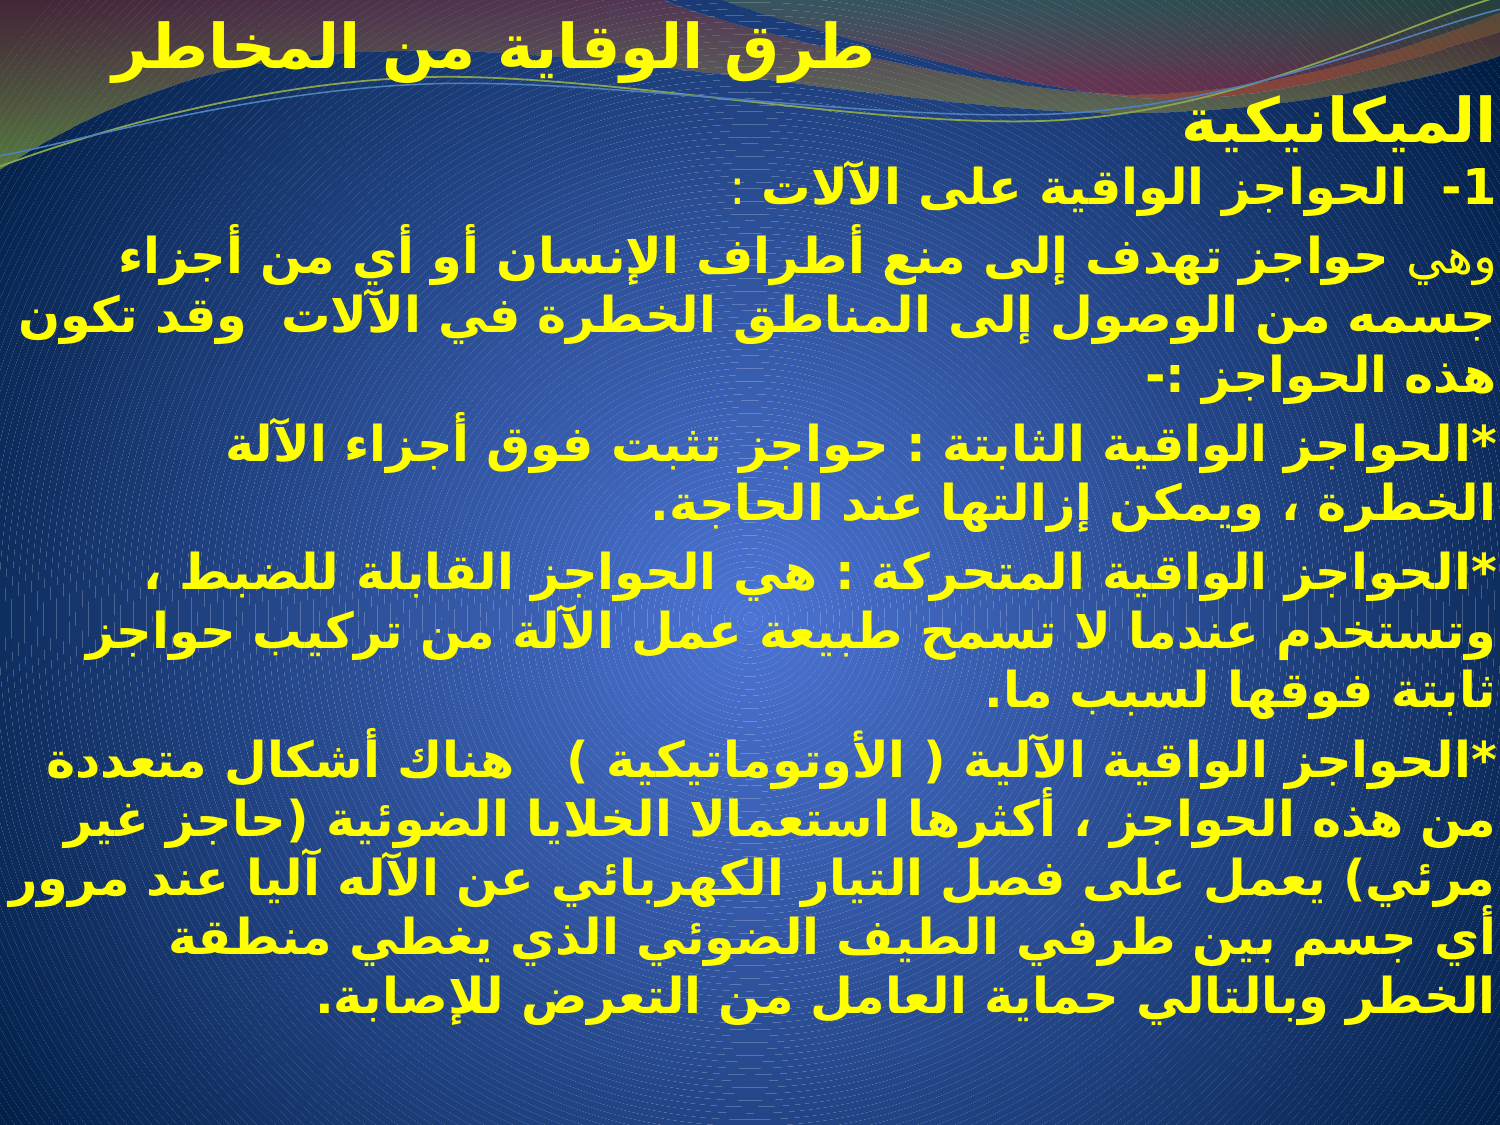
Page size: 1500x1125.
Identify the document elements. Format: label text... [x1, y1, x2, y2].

subtitle طرق الوقاية من المخاطر الميكانيكية 1- الحواجز الواقية على الآلات : وهي حواجز تهدف إلى منع أطراف الإنسان أو أي من أجزاء جسمه من الوصول إلى المناطق الخطرة في الآلات وقد تكون هذه الحواجز :- *الحواجز الواقية الثابتة : حواجز تثبت فوق أجزاء الآلة الخطرة ، ويمكن إزالتها عند الحاجة. *الحواجز الواقية المتحركة : هي الحواجز القابلة للضبط ، وتستخدم عندما لا تسمح طبيعة عمل الآلة من تركيب حواجز ثابتة فوقها لسبب ما. *الحواجز الواقية الآلية ( الأوتوماتيكية ) هناك أشكال متعددة من هذه الحواجز ، أكثرها استعمالا الخلايا الضوئية (حاجز غير مرئي) يعمل على فصل التيار الكهربائي عن الآله آليا عند مرور أي جسم بين طرفي الطيف الضوئي الذي يغطي منطقة الخطر وبالتالي حماية العامل من التعرض للإصابة. [0, 0, 1500, 1125]
